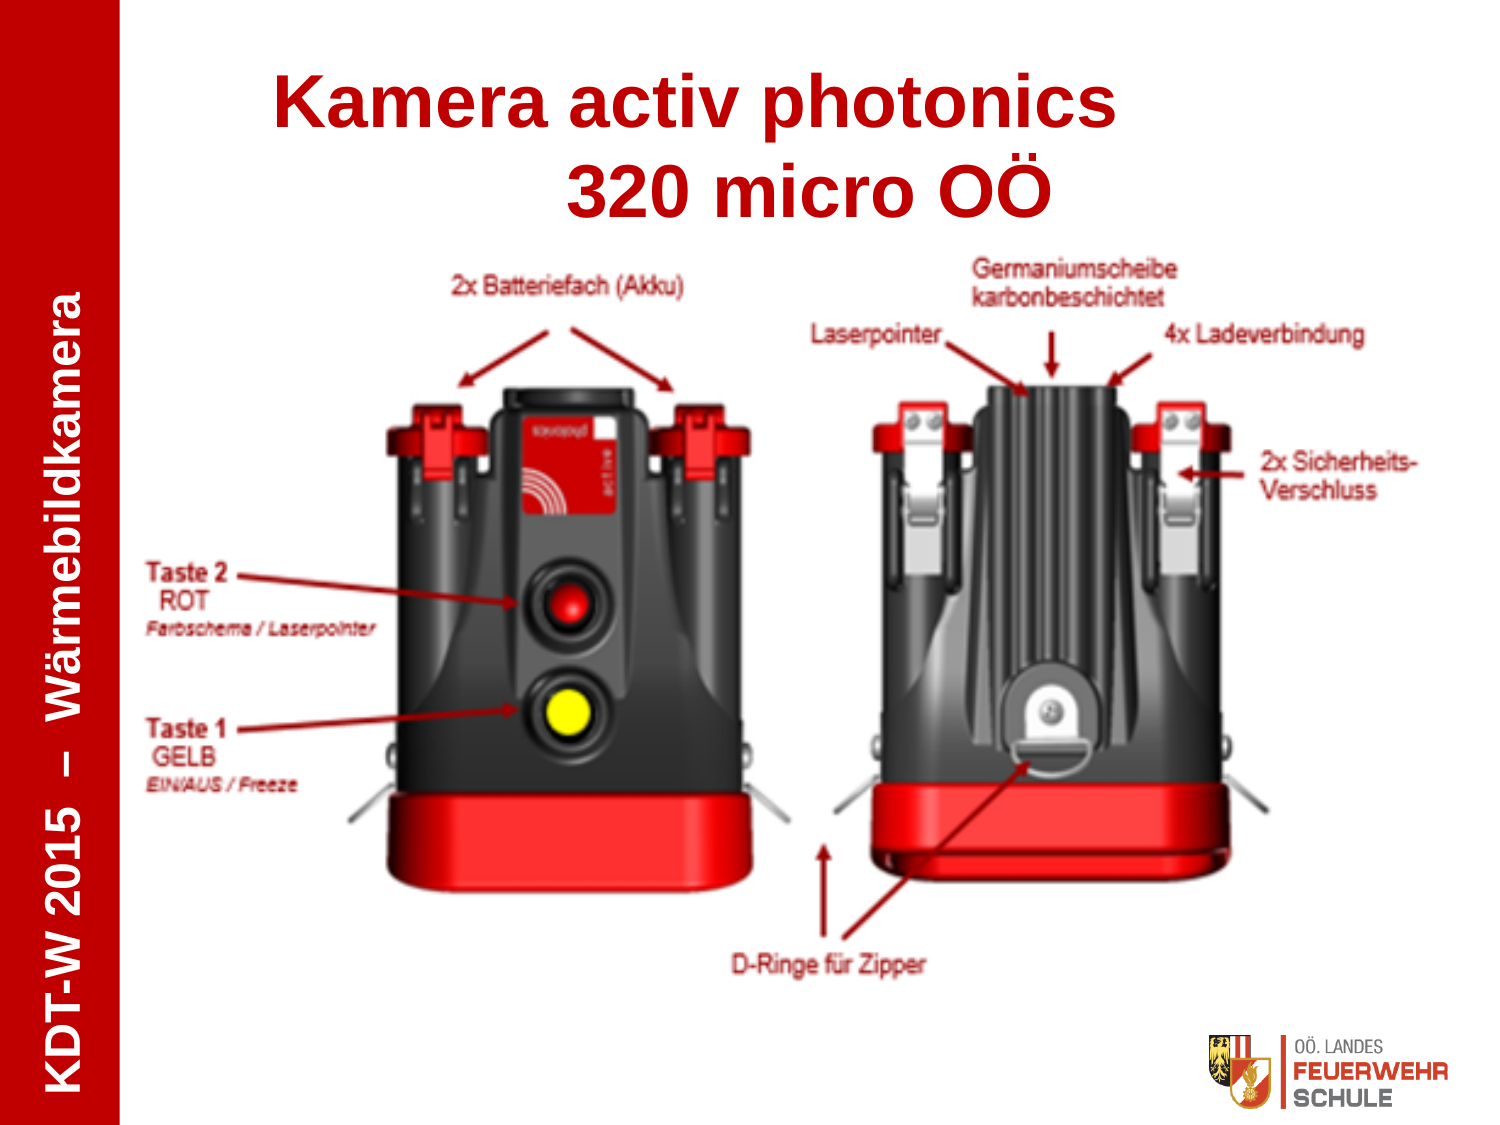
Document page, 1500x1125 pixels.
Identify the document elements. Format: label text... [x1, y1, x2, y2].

picture [1209, 1035, 1448, 1109]
picture [123, 231, 1448, 1012]
title Kamera activ photonics 320 micro OÖ [194, 45, 1425, 230]
